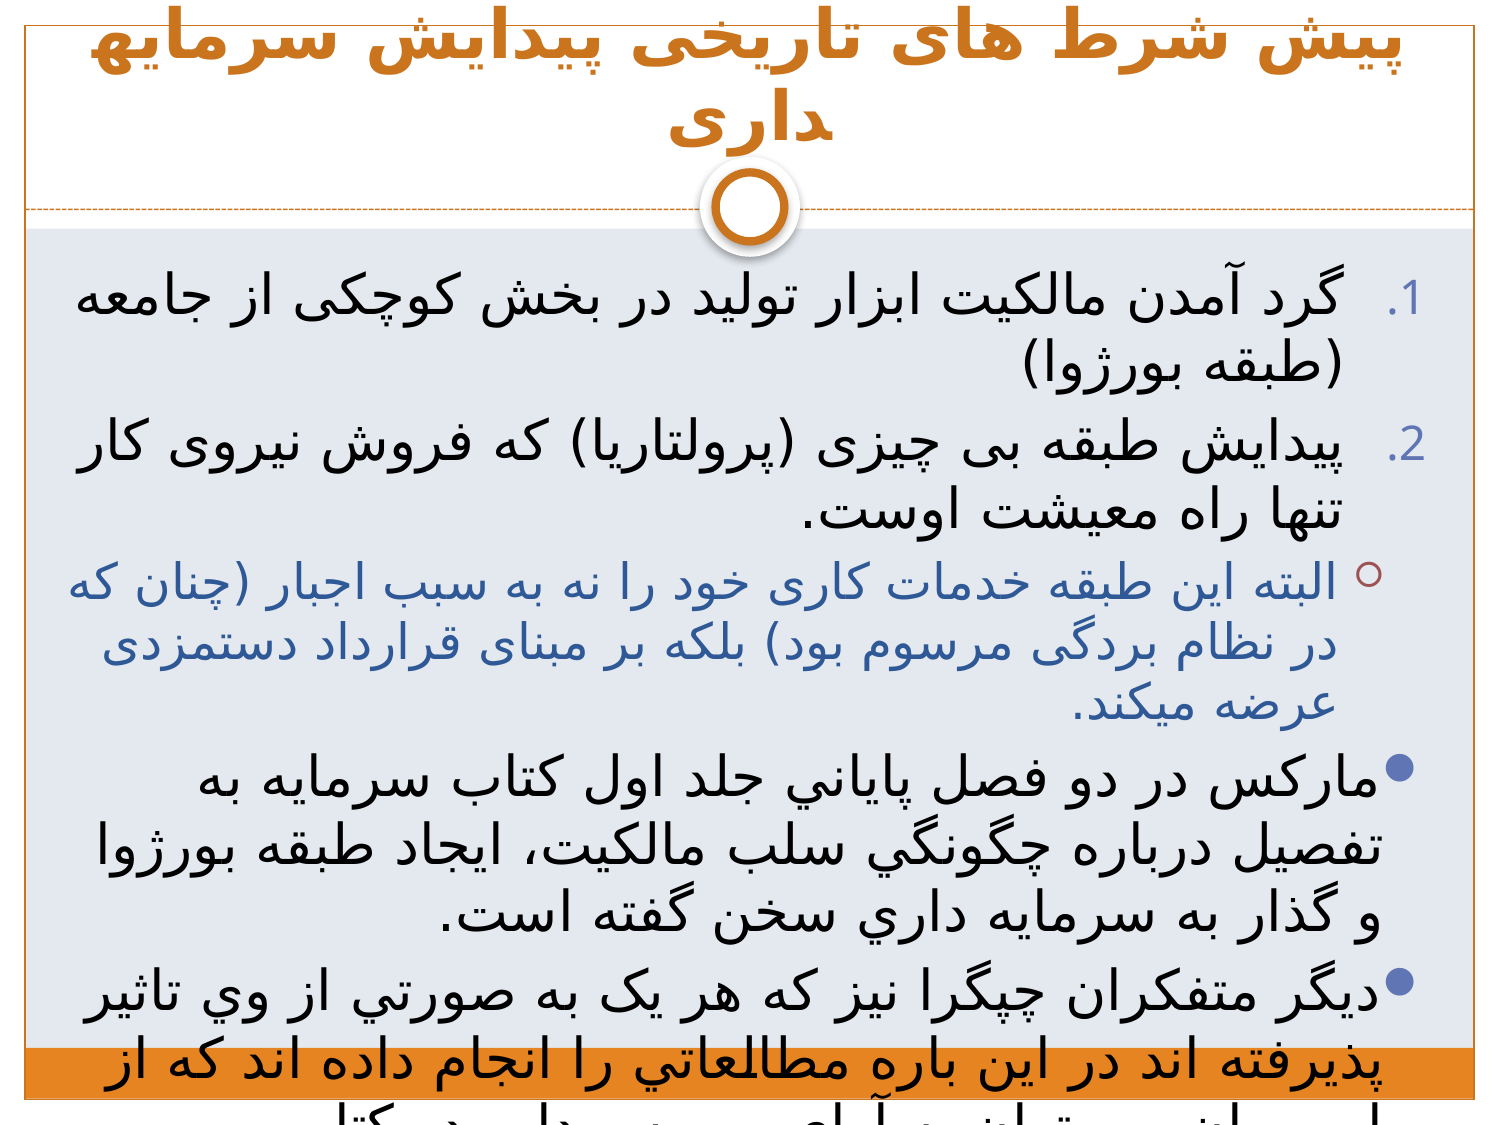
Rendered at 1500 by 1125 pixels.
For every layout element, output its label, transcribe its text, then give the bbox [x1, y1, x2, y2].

title پیش شرط های تاریخی پیدایش سرمایه­داری [49, 37, 1450, 163]
list گرد آمدن مالکیت ابزار تولید در بخش کوچکی از جامعه (طبقه بورژوا) پیدایش طبقه بی چیزی (پرولتاریا) که فروش نیروی کار تنها راه معیشت اوست. البته این طبقه خدمات کاری خود را نه به سبب اجبار (چنان که در نظام بردگی مرسوم بود) بلکه بر مبنای قرارداد دستمزدی عرضه می­کند. مارکس در دو فصل پاياني جلد اول کتاب سرمايه به تفصيل درباره چگونگي سلب مالکیت، ایجاد طبقه بورژوا و گذار به سرمايه داري سخن گفته است. ديگر متفکران چپگرا نيز که هر يک به صورتي از وي تاثير پذيرفته اند در اين باره مطالعاتي را انجام داده اند که از اين ميان مي توان به آراي موريس داب در کتاب مطالعاتی در زاد و رشد سرمایه داری اشاره کرد. [49, 250, 1445, 1001]
